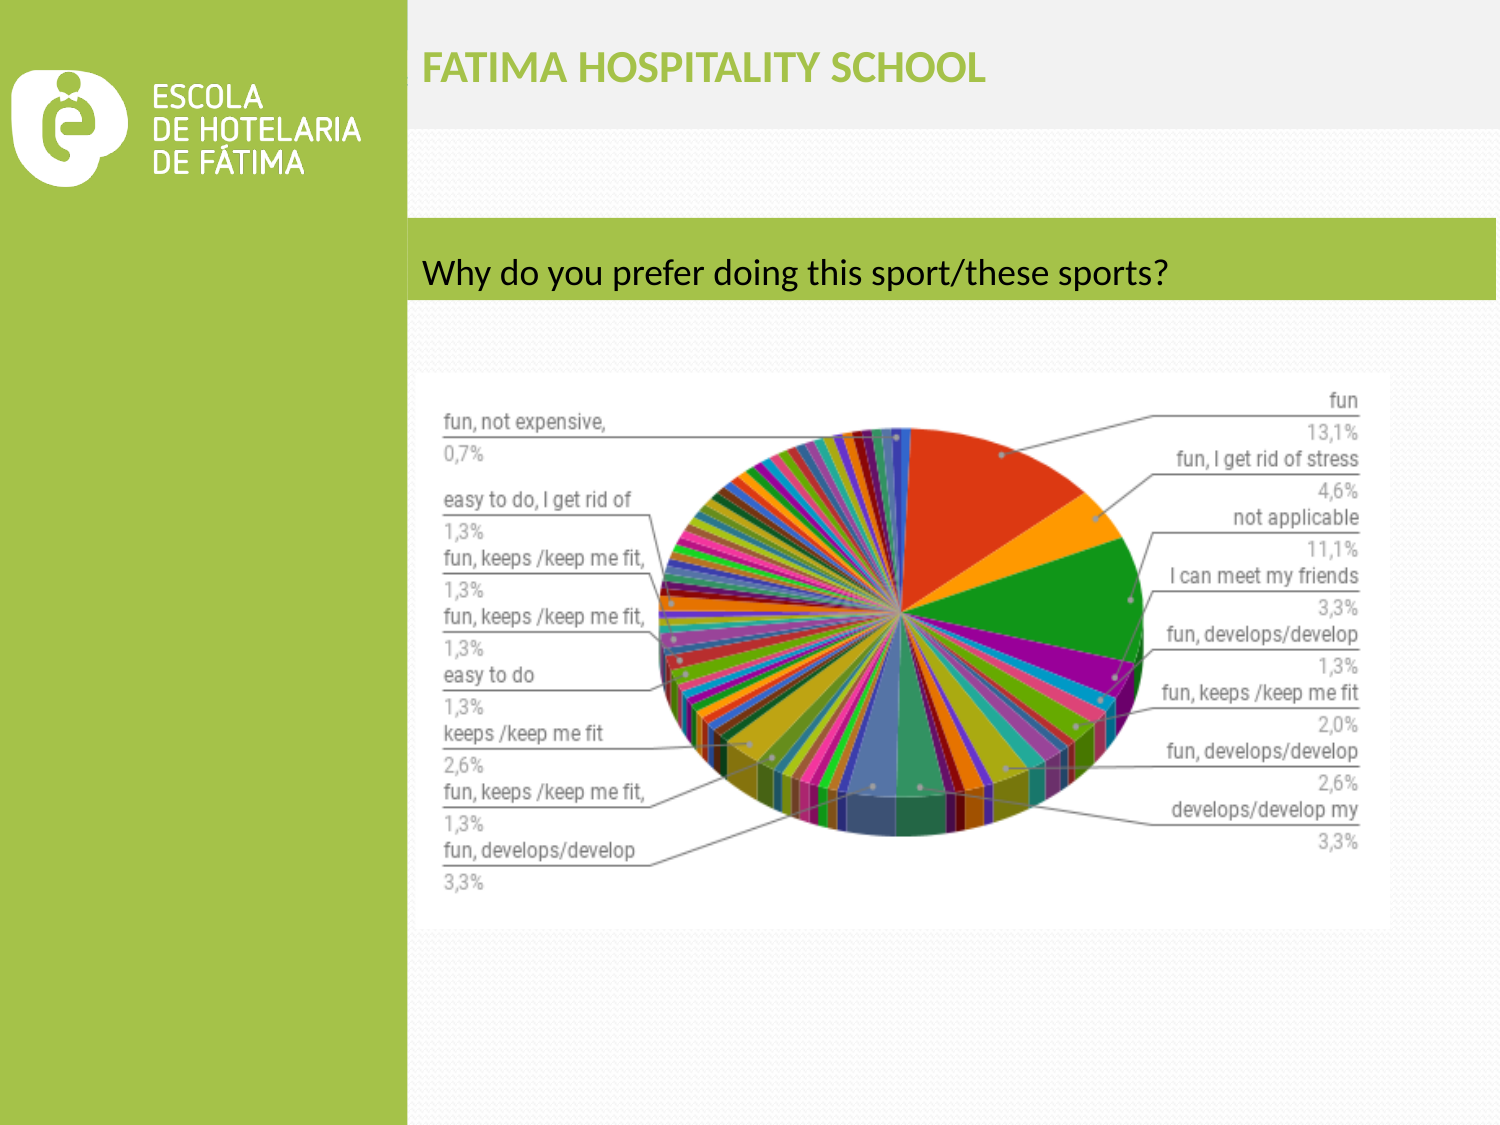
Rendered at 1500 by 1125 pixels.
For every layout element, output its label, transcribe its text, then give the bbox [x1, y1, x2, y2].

text_box [0, 0, 409, 1125]
text_box FATIMA HOSPITALITY SCHOOL [409, 0, 1500, 131]
picture [11, 70, 361, 188]
text_box Why do you prefer doing this sport/these sports? [407, 217, 1496, 301]
picture [415, 373, 1392, 929]
